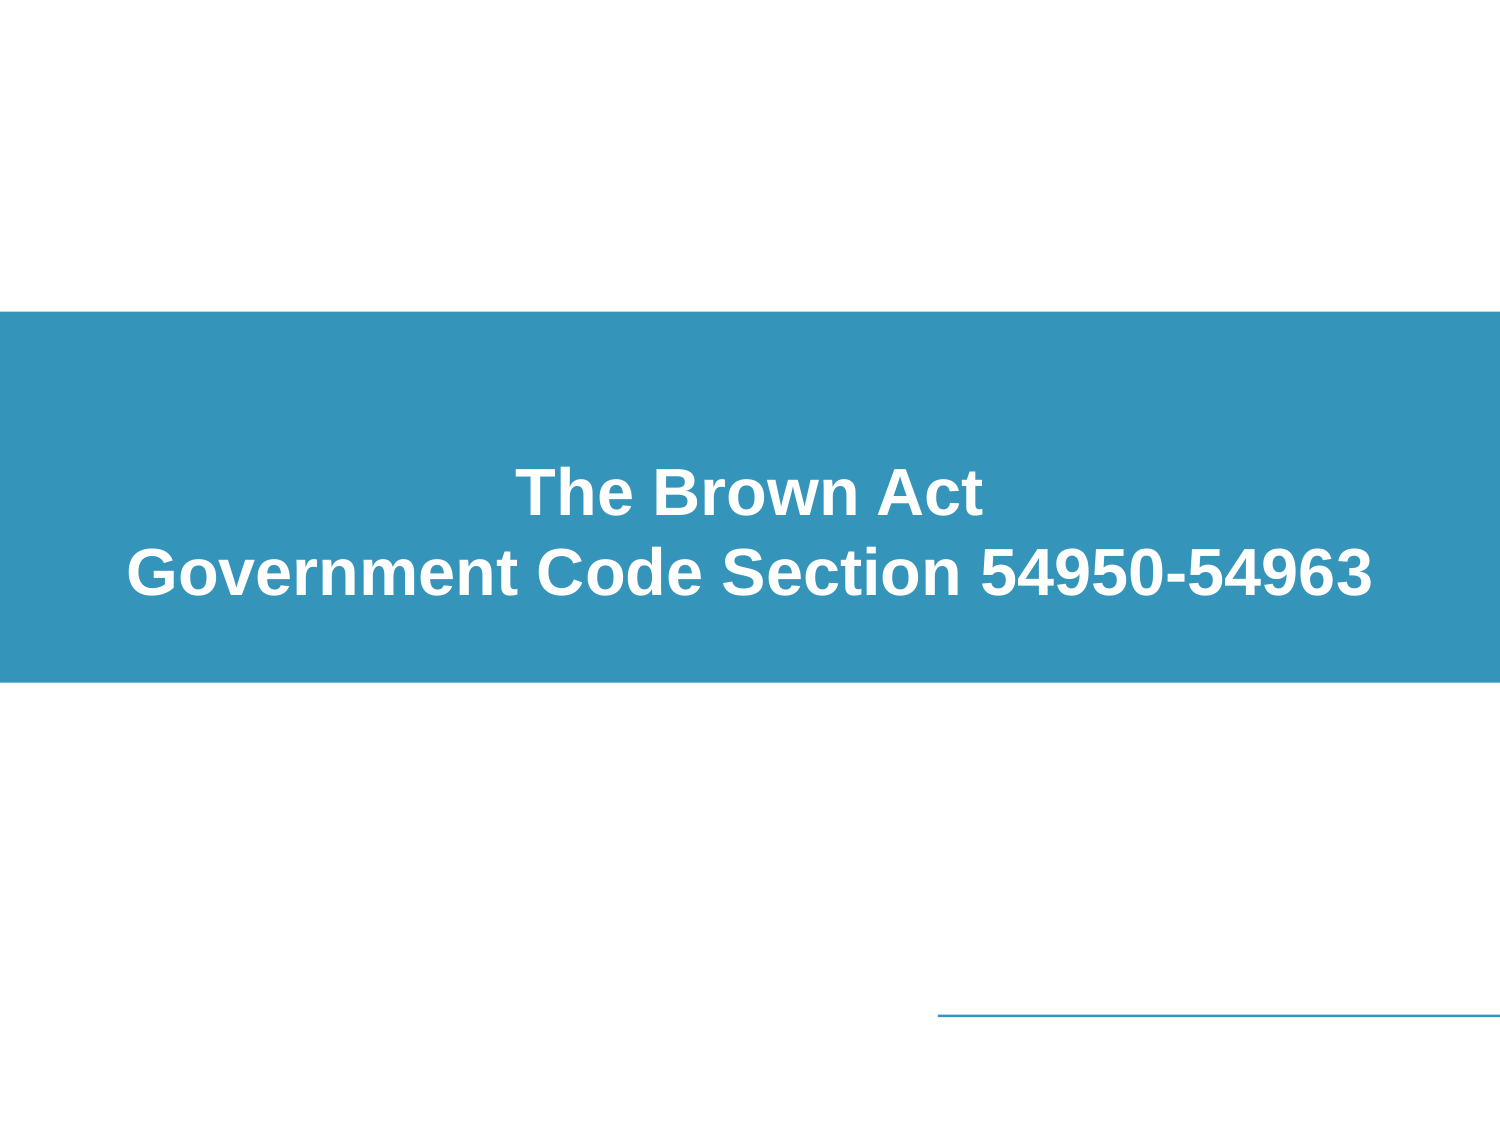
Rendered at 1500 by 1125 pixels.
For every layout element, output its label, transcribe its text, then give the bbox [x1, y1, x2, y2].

title The Brown Act Government Code Section 54950-54963 [75, 425, 1425, 633]
